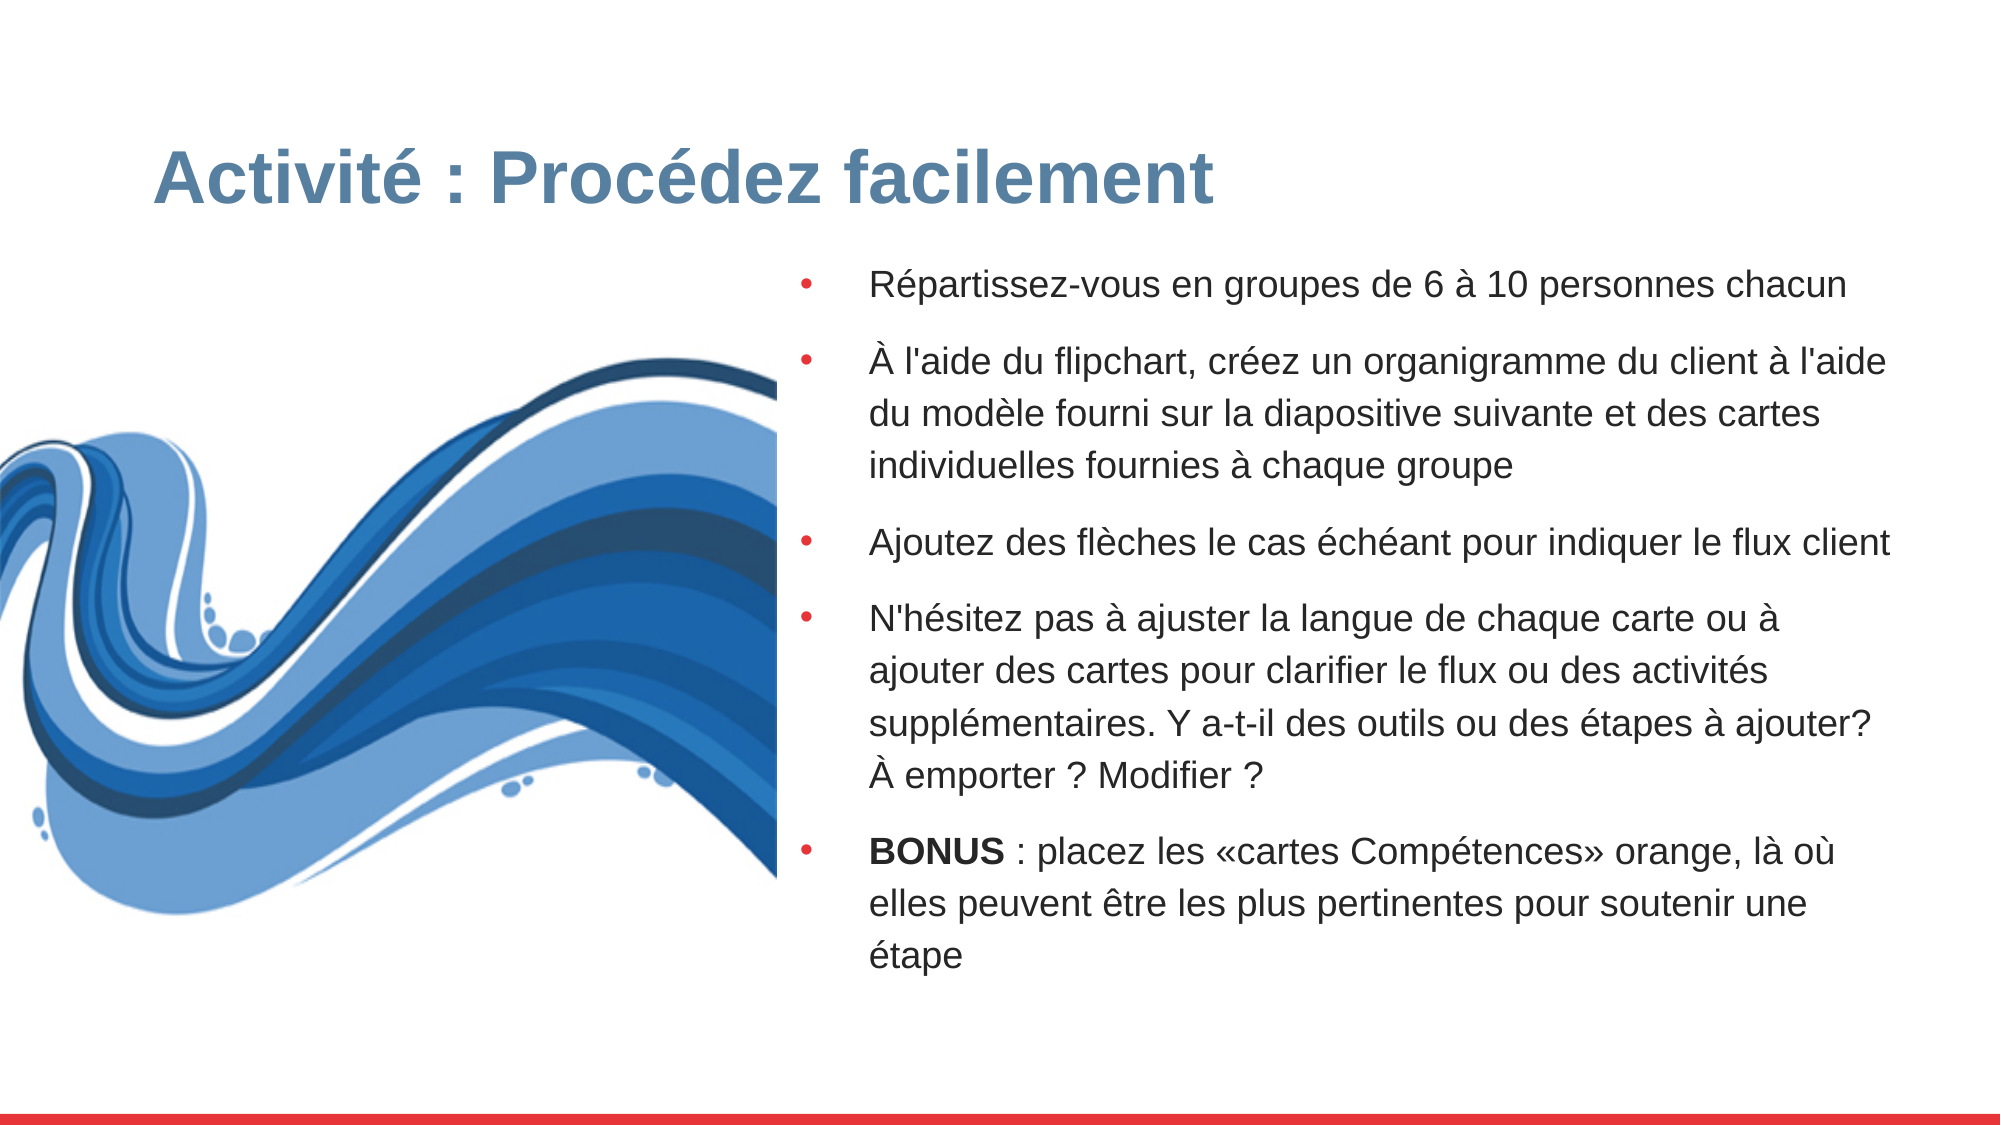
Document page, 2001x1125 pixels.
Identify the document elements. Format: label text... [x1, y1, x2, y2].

title Activité : Procédez facilement [137, 96, 1863, 228]
text_box [0, 1113, 2000, 1125]
picture [0, 346, 777, 918]
list Répartissez-vous en groupes de 6 à 10 personnes chacun À l'aide du flipchart, créez un organigramme du client à l'aide du modèle fourni sur la diapositive suivante et des cartes individuelles fournies à chaque groupe Ajoutez des flèches le cas échéant pour indiquer le flux client N'hésitez pas à ajuster la langue de chaque carte ou à ajouter des cartes pour clarifier le flux ou des activités supplémentaires. Y a-t-il des outils ou des étapes à ajouter? À emporter ? Modifier ? BONUS : placez les «cartes Compétences» orange, là où elles peuvent être les plus pertinentes pour soutenir une étape [776, 245, 1917, 1055]
